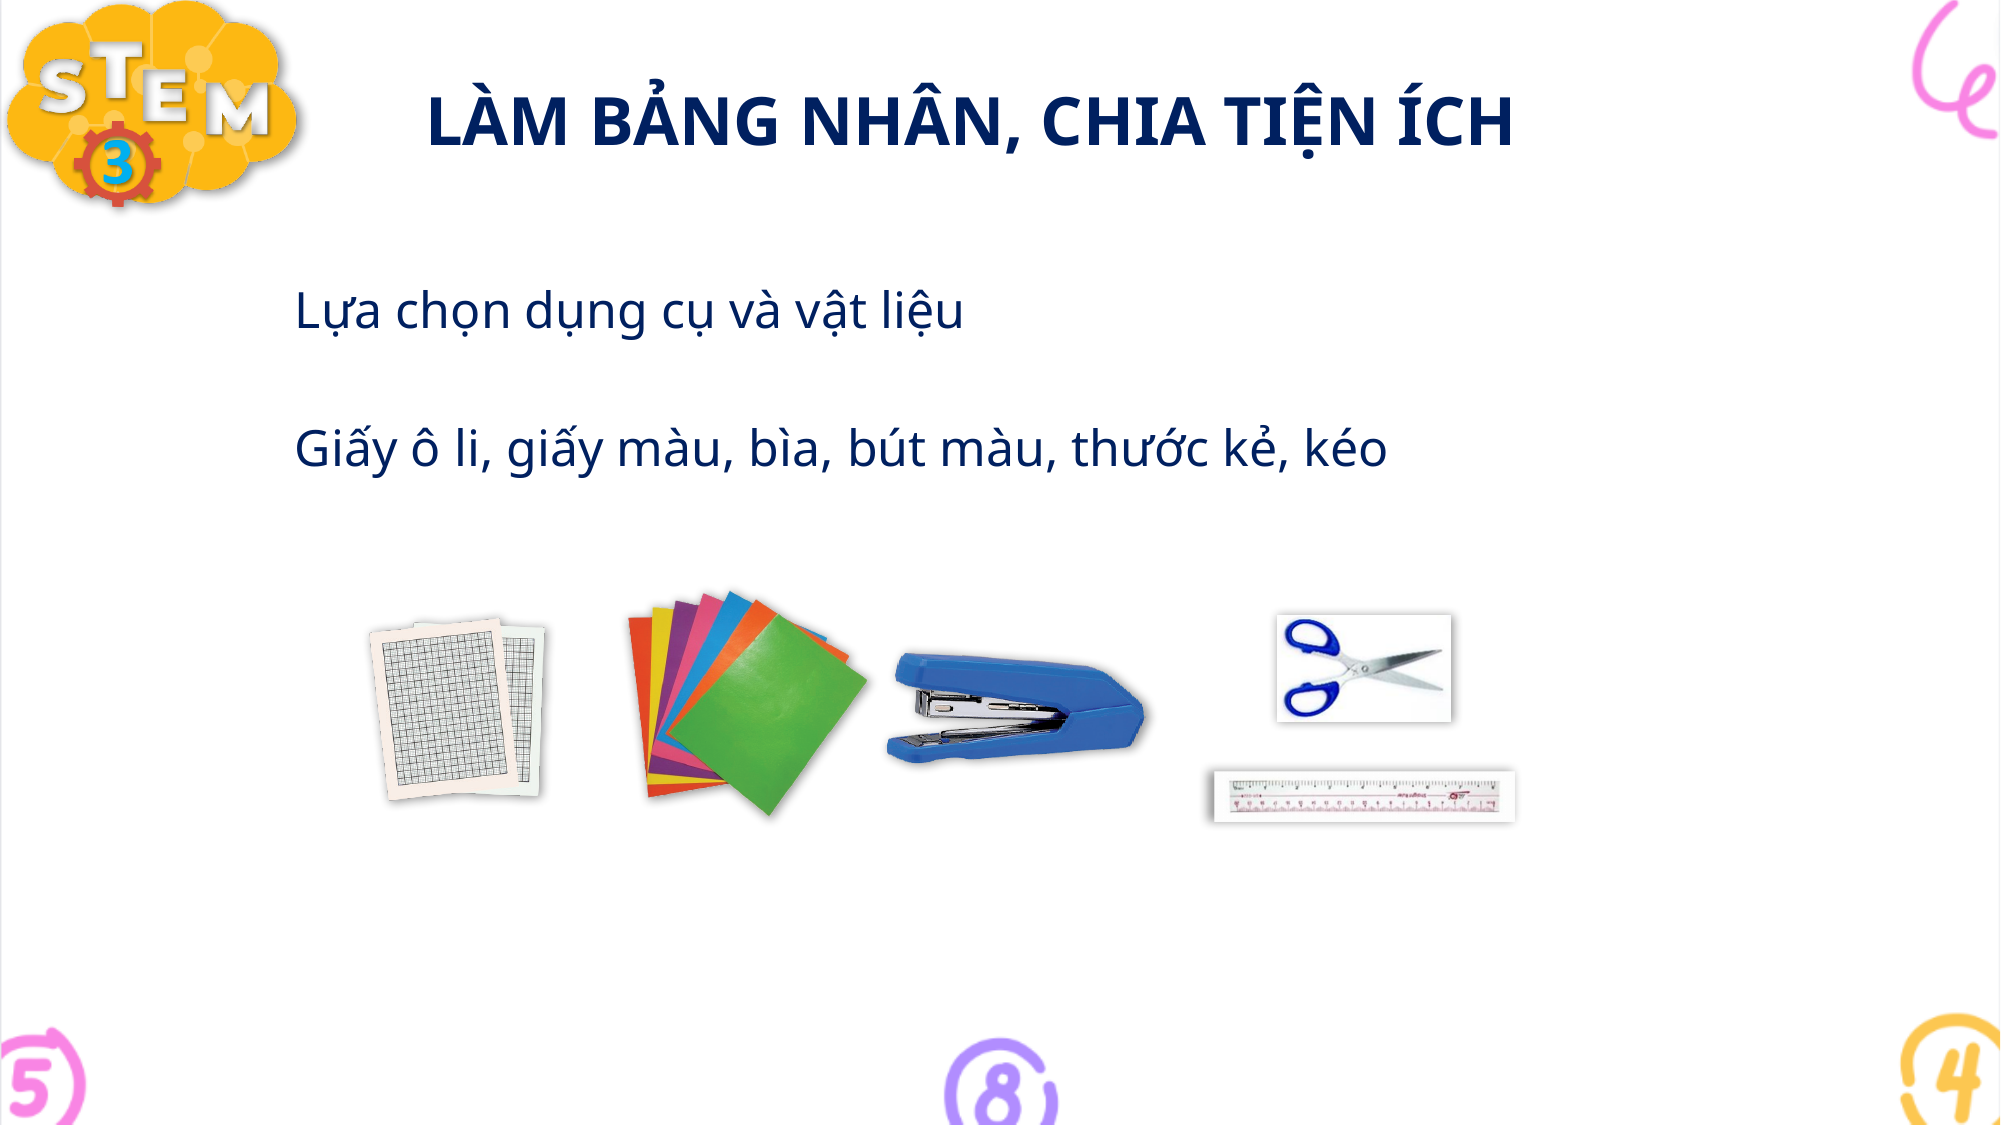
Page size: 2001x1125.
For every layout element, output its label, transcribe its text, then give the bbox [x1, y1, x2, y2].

text_box Giấy ô li, giấy màu, bìa, bút màu, thước kẻ, kéo [295, 416, 1549, 477]
text_box LÀM BẢNG NHÂN, CHIA TIỆN ÍCH [393, 71, 1549, 167]
picture [0, 0, 2001, 1125]
text_box Lựa chọn dụng cụ và vật liệu [295, 278, 983, 339]
